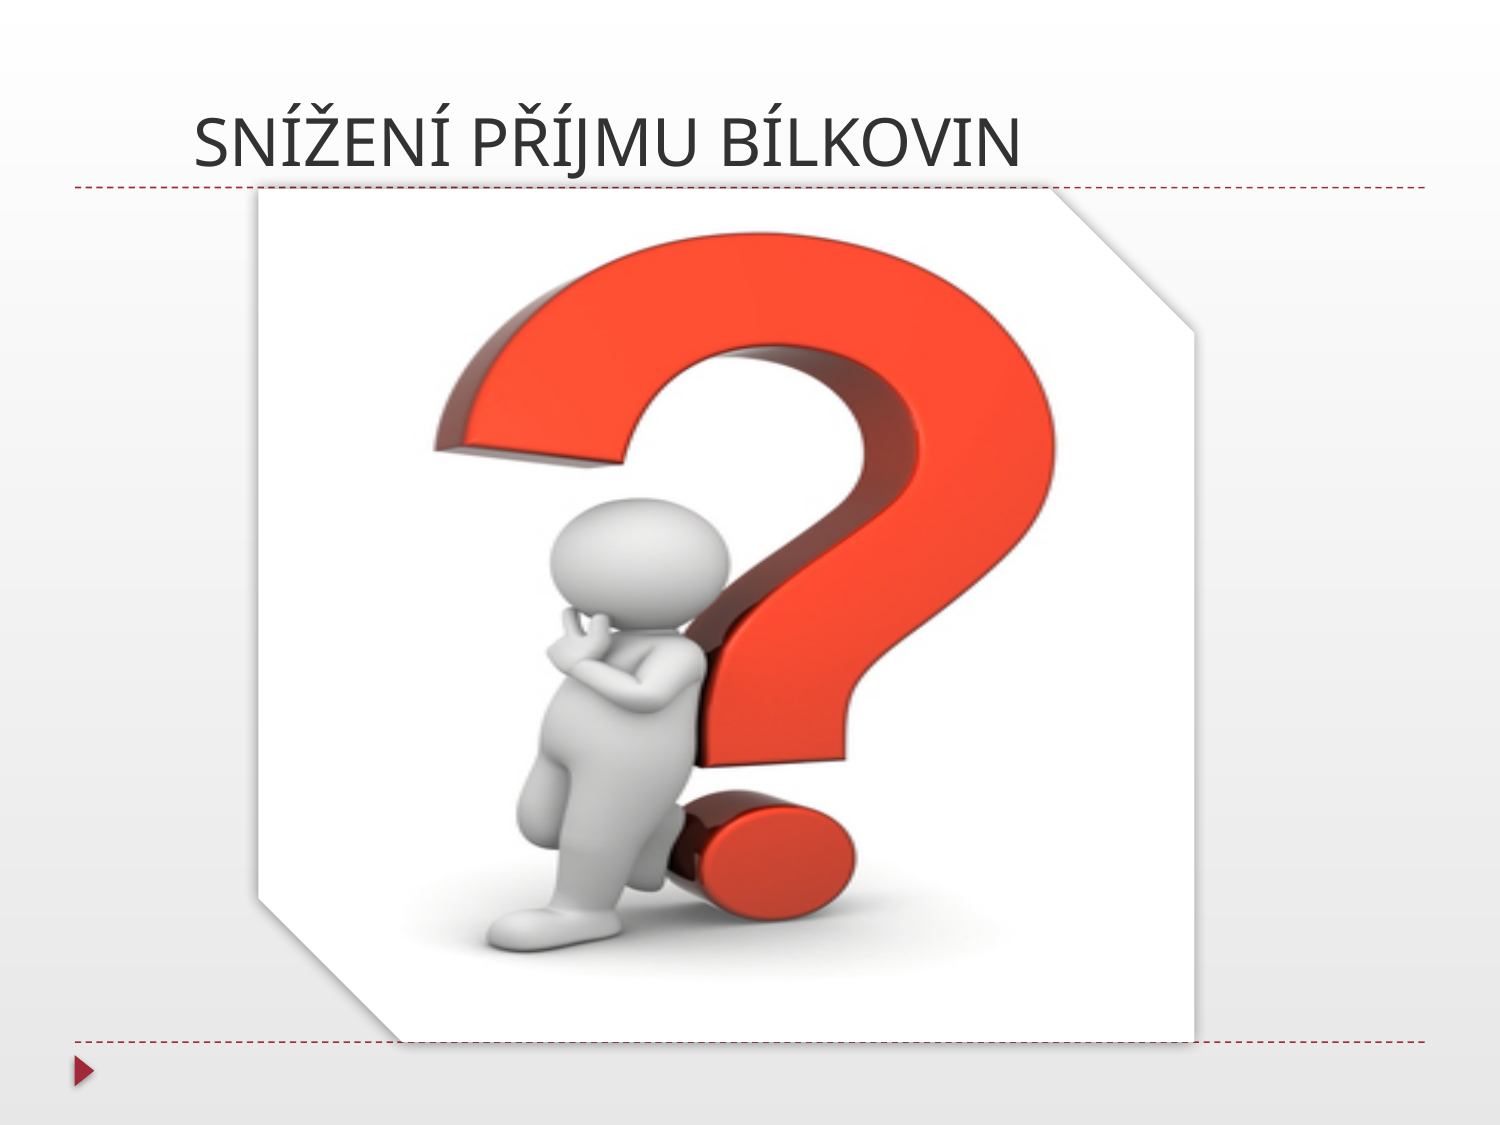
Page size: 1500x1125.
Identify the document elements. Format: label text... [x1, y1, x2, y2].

title SNÍŽENÍ PŘÍJMU BÍLKOVIN [75, 24, 1425, 188]
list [265, 195, 1188, 1036]
